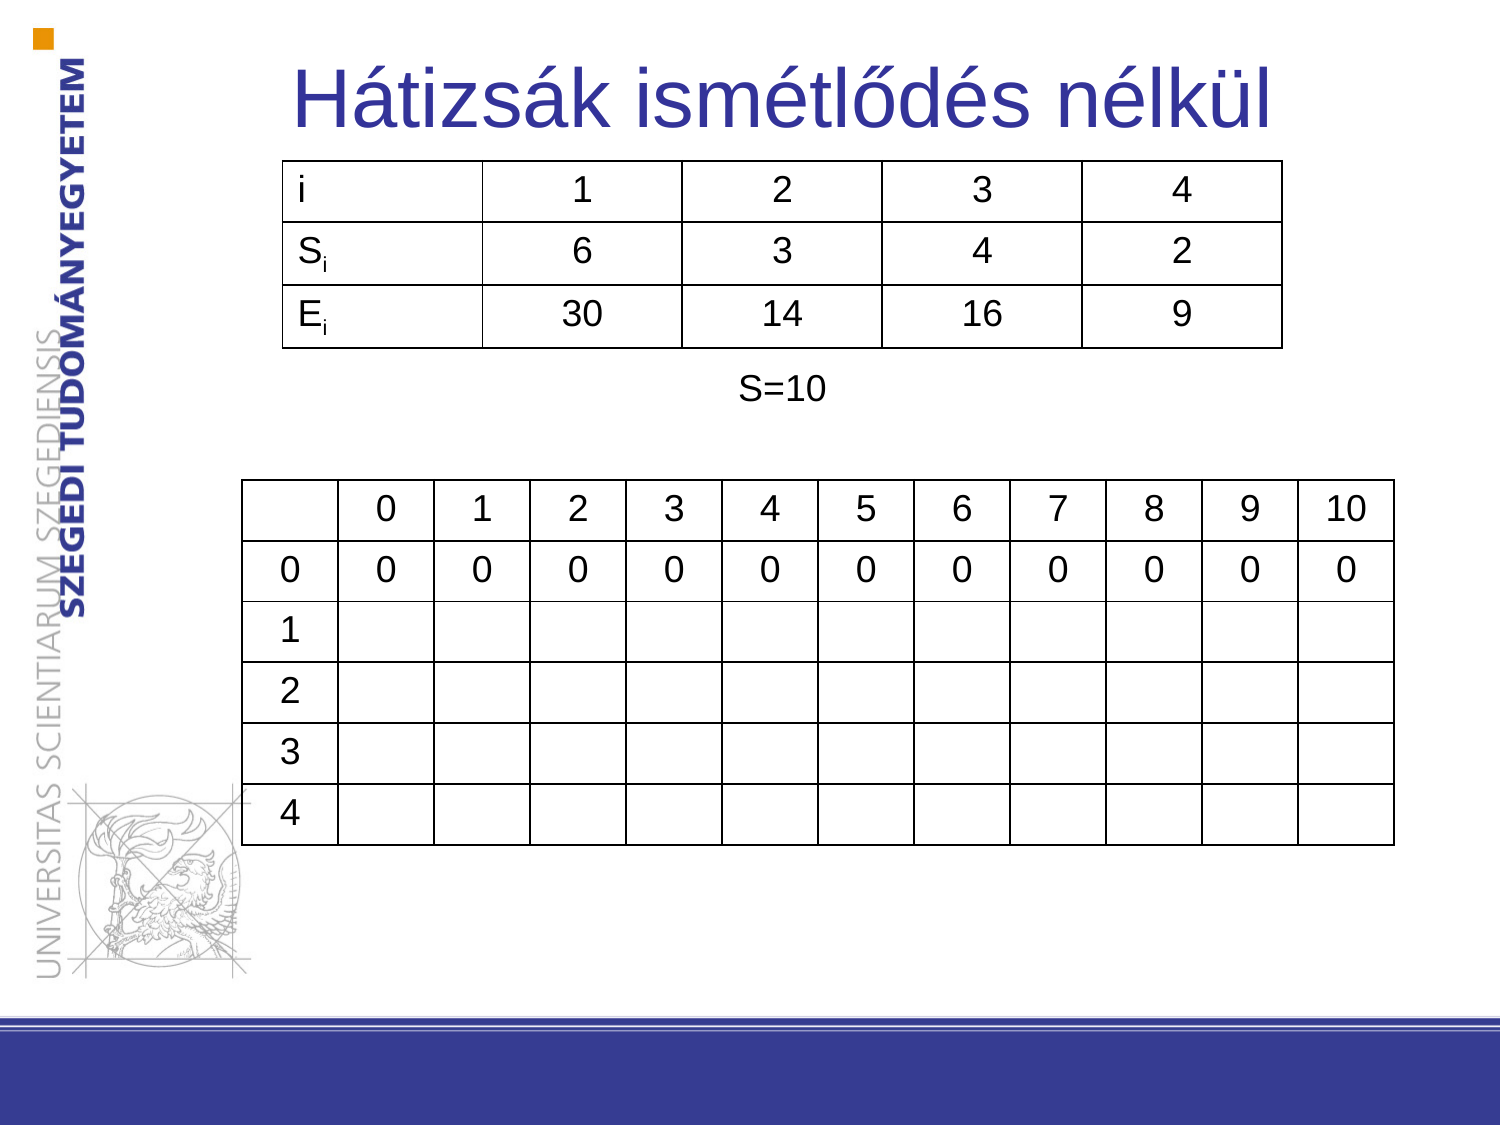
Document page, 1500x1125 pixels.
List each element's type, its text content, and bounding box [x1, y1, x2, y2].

table_cell [1011, 724, 1105, 783]
table_cell [435, 724, 529, 783]
table_header 10 [1299, 481, 1393, 540]
text_box Hátizsák ismétlődés nélkül [100, 0, 1465, 188]
table_cell 3 [683, 223, 881, 284]
table_cell [1203, 663, 1297, 722]
table_cell 0 [723, 542, 817, 601]
table_cell 16 [883, 286, 1081, 347]
table_header 3 [883, 162, 1081, 221]
table_header 8 [1107, 481, 1201, 540]
table_cell [723, 724, 817, 783]
table_cell 4 [883, 223, 1081, 284]
table_header 1 [483, 162, 681, 221]
table_cell Ei [283, 286, 482, 347]
table_cell [1011, 785, 1105, 844]
table_header [243, 481, 337, 540]
table_cell [531, 724, 625, 783]
table_cell [1107, 602, 1201, 661]
table_cell [531, 663, 625, 722]
table_header 6 [915, 481, 1009, 540]
table_cell [1203, 724, 1297, 783]
table_cell [723, 602, 817, 661]
table_cell 0 [1107, 542, 1201, 601]
table_cell 6 [483, 223, 681, 284]
table_cell [1299, 785, 1393, 844]
table_cell [1011, 602, 1105, 661]
table_cell 14 [683, 286, 881, 347]
table_cell 1 [243, 602, 337, 661]
table_cell [819, 602, 913, 661]
table_cell [435, 602, 529, 661]
table_cell [627, 724, 721, 783]
table_cell [819, 785, 913, 844]
table_cell [627, 602, 721, 661]
table_cell 4 [243, 785, 337, 844]
table_cell [627, 785, 721, 844]
table_cell 0 [915, 542, 1009, 601]
table_cell [1203, 602, 1297, 661]
table_cell 0 [1299, 542, 1393, 601]
table_header 3 [627, 481, 721, 540]
table_cell 3 [243, 724, 337, 783]
table_header 4 [1083, 162, 1281, 221]
table_cell 30 [483, 286, 681, 347]
table_cell [1011, 663, 1105, 722]
table_cell [1299, 724, 1393, 783]
table_cell 9 [1083, 286, 1281, 347]
table_cell Si [283, 223, 482, 284]
table_cell 0 [531, 542, 625, 601]
table_header 2 [683, 162, 881, 221]
table_cell [339, 724, 433, 783]
table_cell 0 [243, 542, 337, 601]
table_cell [627, 663, 721, 722]
table_cell [1203, 785, 1297, 844]
table_header 0 [339, 481, 433, 540]
table_cell [1299, 602, 1393, 661]
table_cell [531, 785, 625, 844]
table_cell 2 [243, 663, 337, 722]
table_cell [531, 602, 625, 661]
table_cell [819, 663, 913, 722]
table_cell 0 [627, 542, 721, 601]
table_header 2 [531, 481, 625, 540]
table_cell 2 [1083, 223, 1281, 284]
table_cell 0 [1203, 542, 1297, 601]
table_cell [339, 663, 433, 722]
table_header 9 [1203, 481, 1297, 540]
table_header 5 [819, 481, 913, 540]
table_cell [435, 663, 529, 722]
table_cell [339, 785, 433, 844]
table_cell [1299, 663, 1393, 722]
picture [0, 0, 1500, 1125]
table_cell [915, 602, 1009, 661]
table_cell [915, 663, 1009, 722]
table_cell 0 [1011, 542, 1105, 601]
table_cell [1107, 724, 1201, 783]
table_cell [915, 724, 1009, 783]
table_cell [915, 785, 1009, 844]
table_header 7 [1011, 481, 1105, 540]
text_box S=10 [723, 356, 842, 417]
table_header 4 [723, 481, 817, 540]
table_cell [1107, 785, 1201, 844]
table_cell 0 [819, 542, 913, 601]
table_cell [723, 785, 817, 844]
table_cell [723, 663, 817, 722]
table_cell [1107, 663, 1201, 722]
table_cell [819, 724, 913, 783]
table_cell [435, 785, 529, 844]
table_header i [283, 162, 482, 221]
table_header 1 [435, 481, 529, 540]
table_cell 0 [435, 542, 529, 601]
table_cell [339, 602, 433, 661]
table_cell 0 [339, 542, 433, 601]
